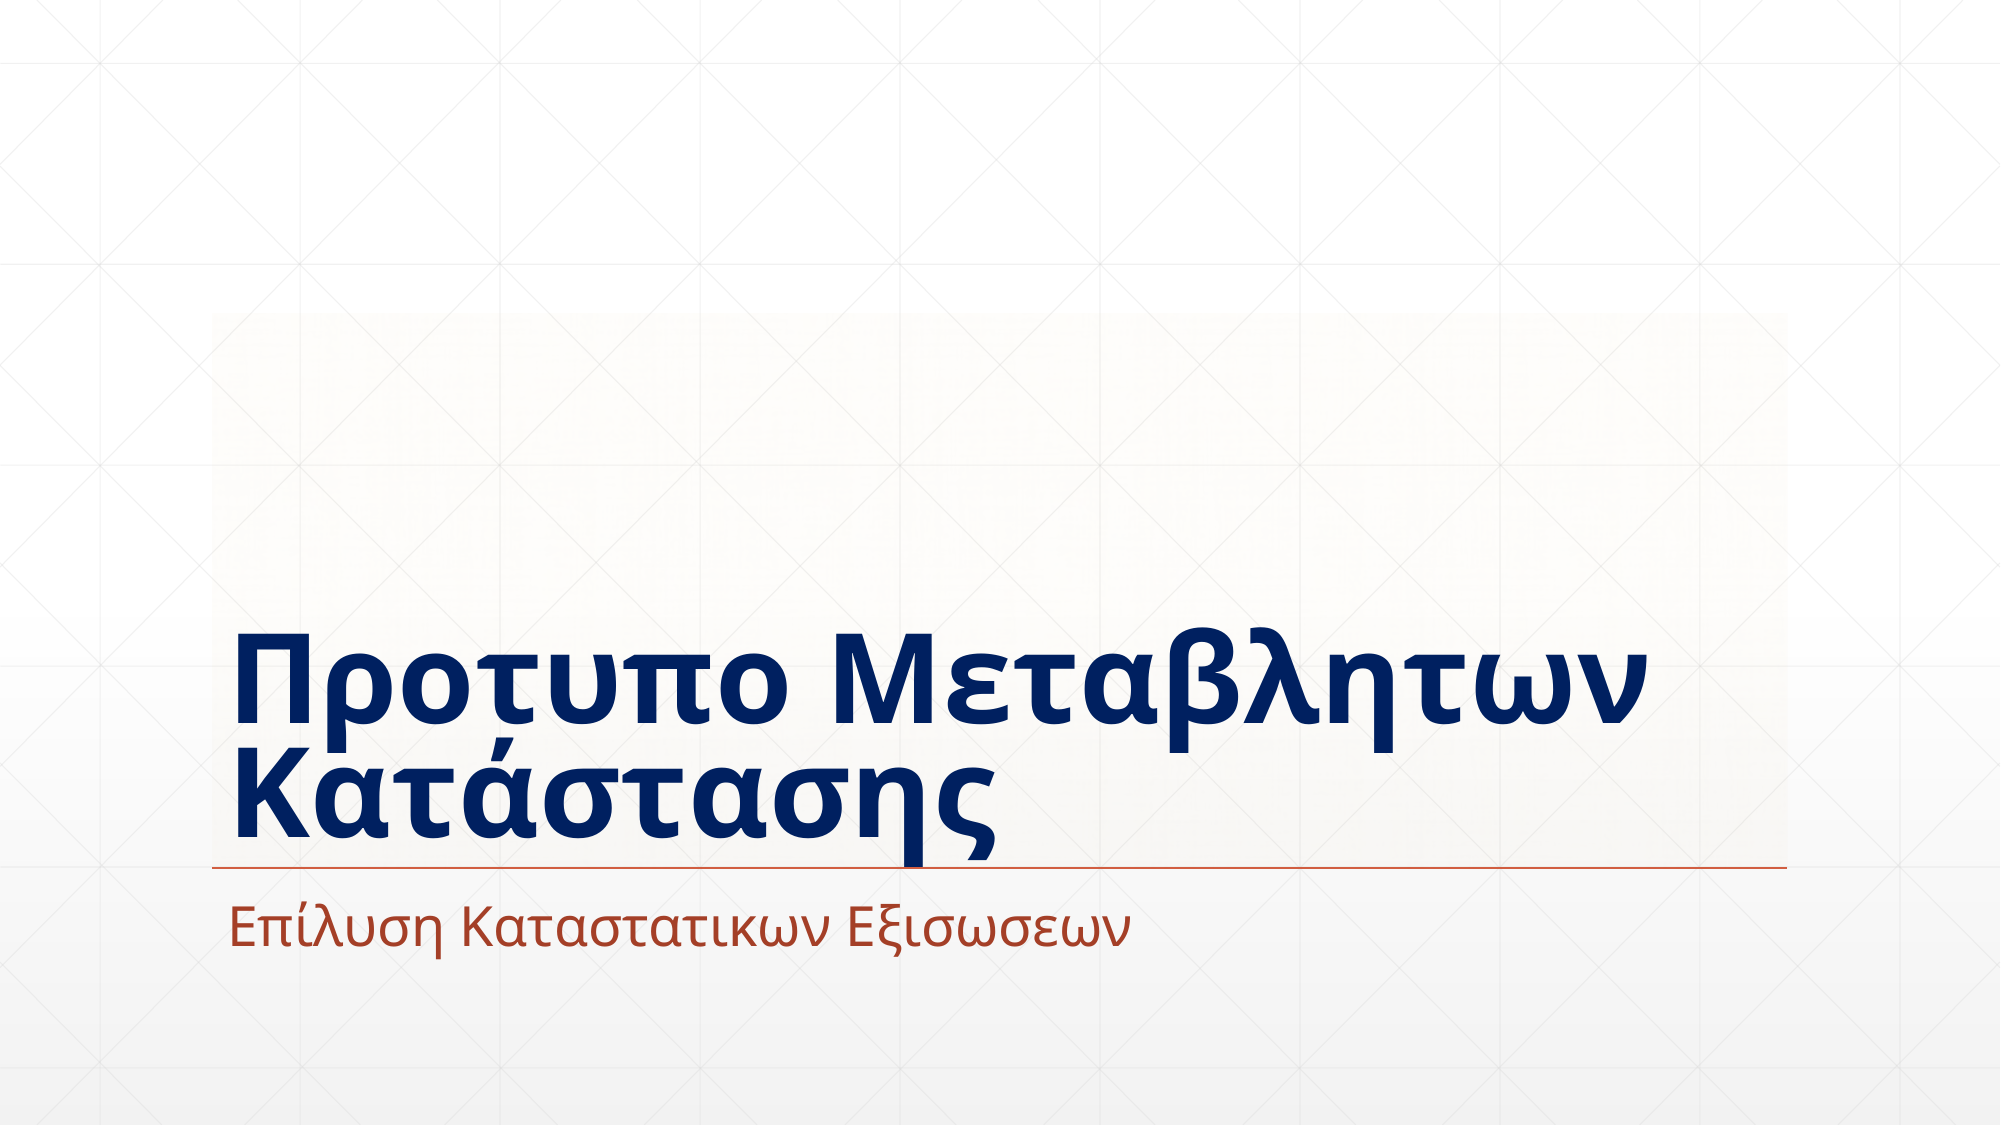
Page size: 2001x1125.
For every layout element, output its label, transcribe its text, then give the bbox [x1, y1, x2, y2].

subtitle Επίλυση Καταστατικων Εξισωσεων [212, 891, 1788, 967]
title Προτυπο Μεταβλητων Κατάστασης [212, 313, 1788, 869]
